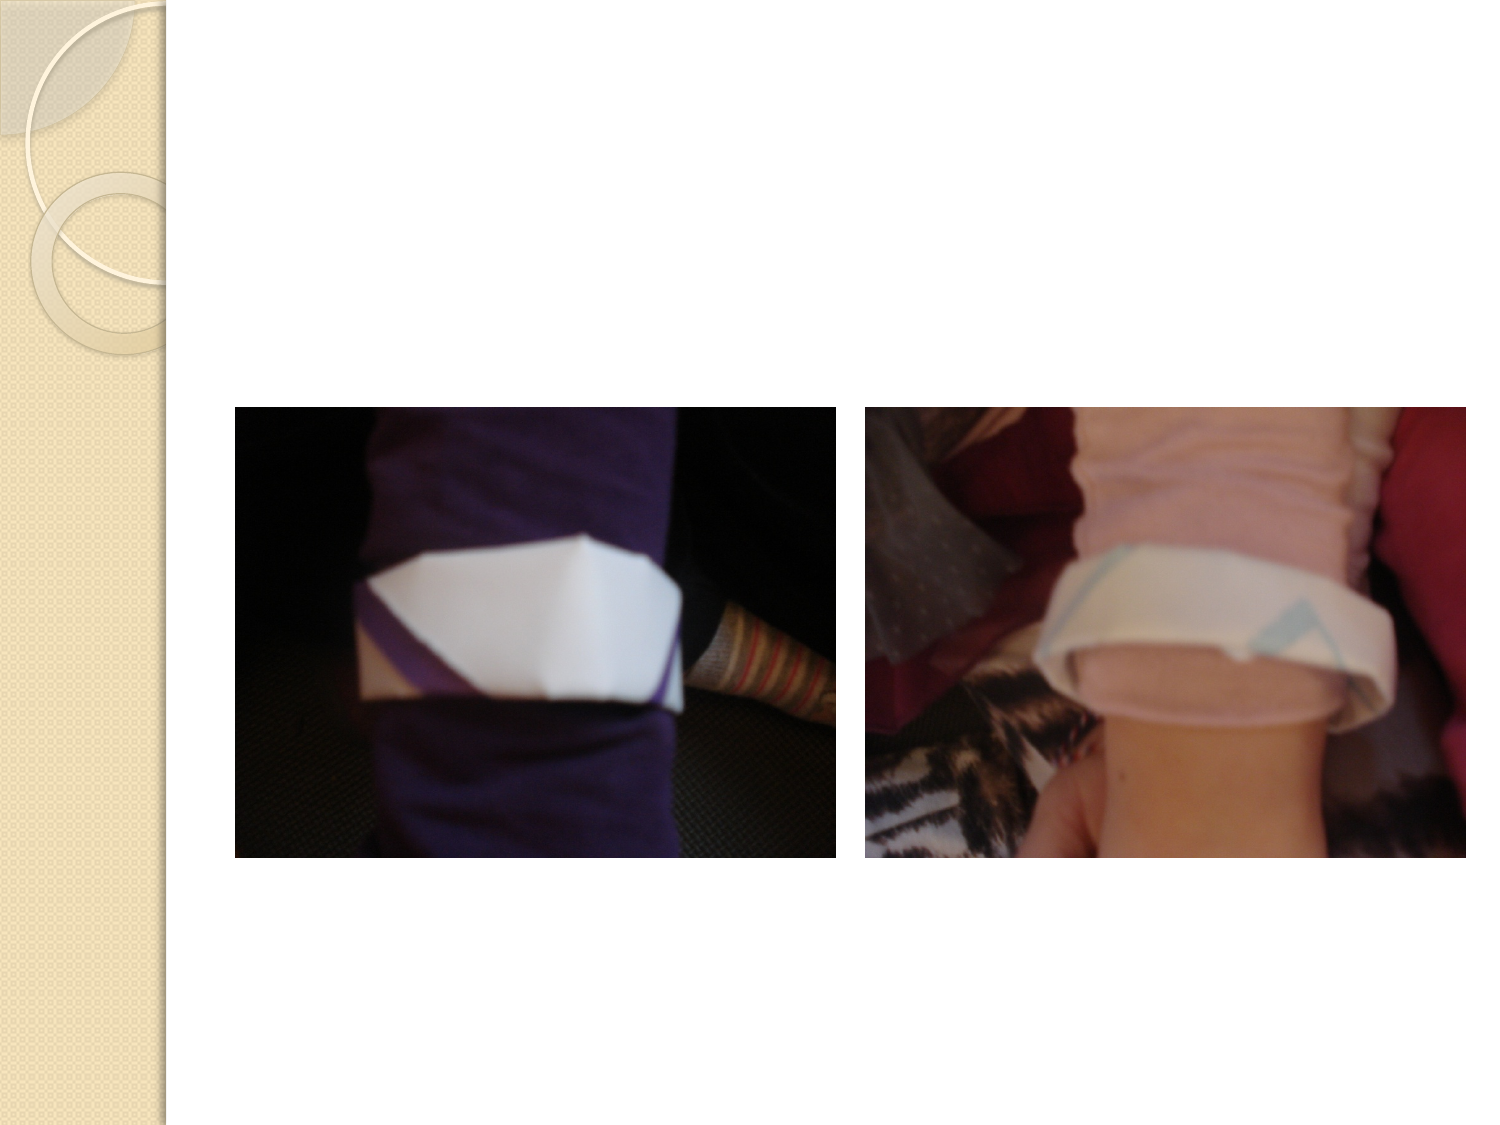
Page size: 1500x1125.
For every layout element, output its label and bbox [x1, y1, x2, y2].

list [865, 407, 1466, 858]
list [235, 407, 836, 858]
